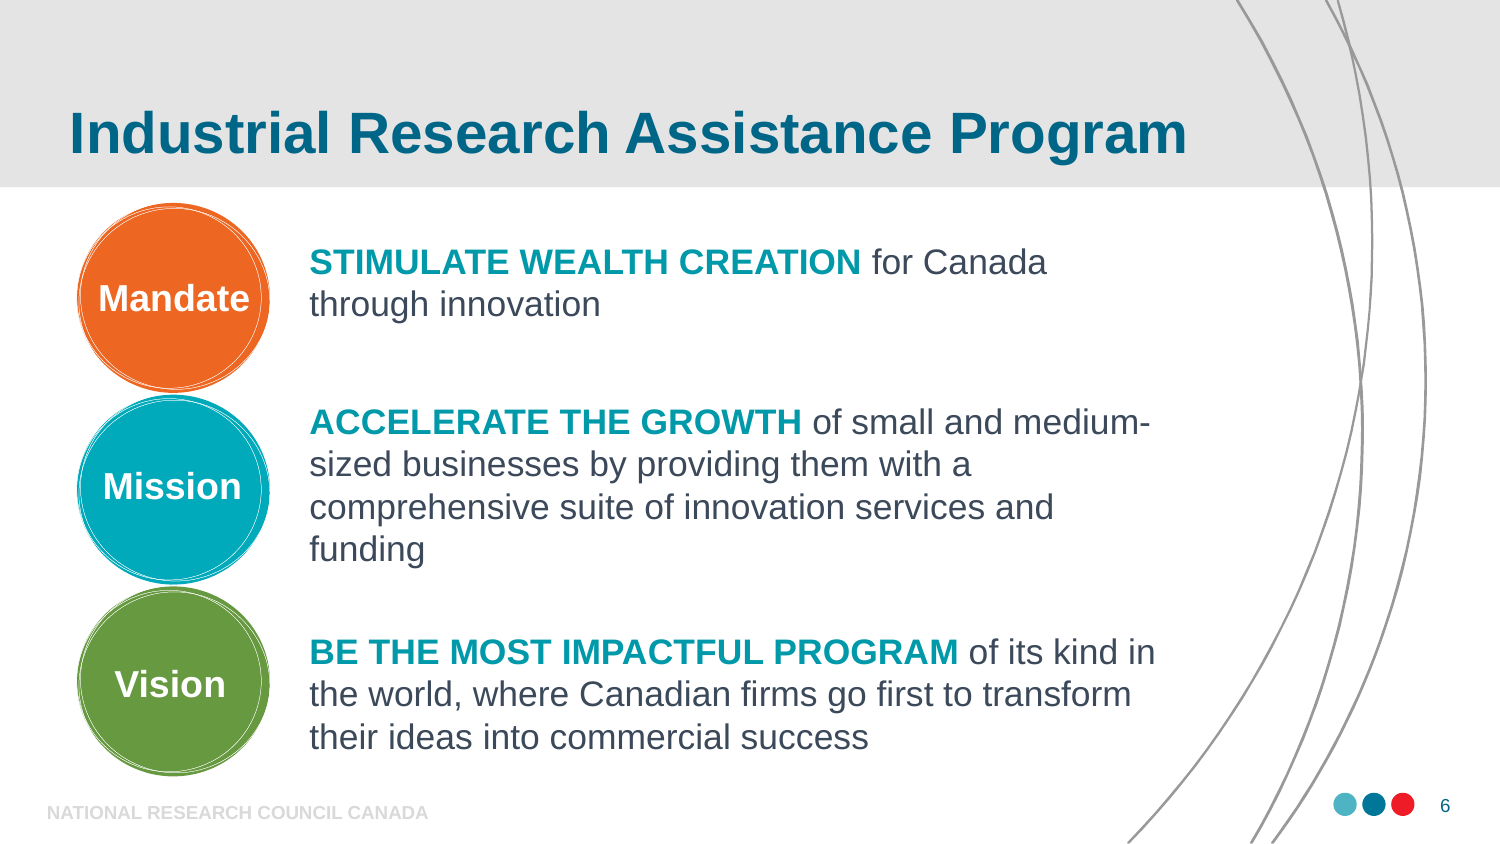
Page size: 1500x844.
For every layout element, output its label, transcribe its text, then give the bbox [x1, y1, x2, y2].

list STIMULATE WEALTH CREATION for Canada through innovation ACCELERATE THE GROWTH of small and medium-sized businesses by providing them with a comprehensive suite of innovation services and funding BE THE MOST IMPACTFUL PROGRAM of its kind in the world, where Canadian firms go first to transform their ideas into commercial success [309, 238, 1167, 709]
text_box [76, 584, 272, 781]
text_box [76, 201, 272, 392]
title Industrial Research Assistance Program [69, 42, 1201, 166]
text_box NATIONAL RESEARCH COUNCIL CANADA [0, 782, 711, 842]
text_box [76, 392, 272, 584]
slide_number 6 [1425, 782, 1500, 827]
